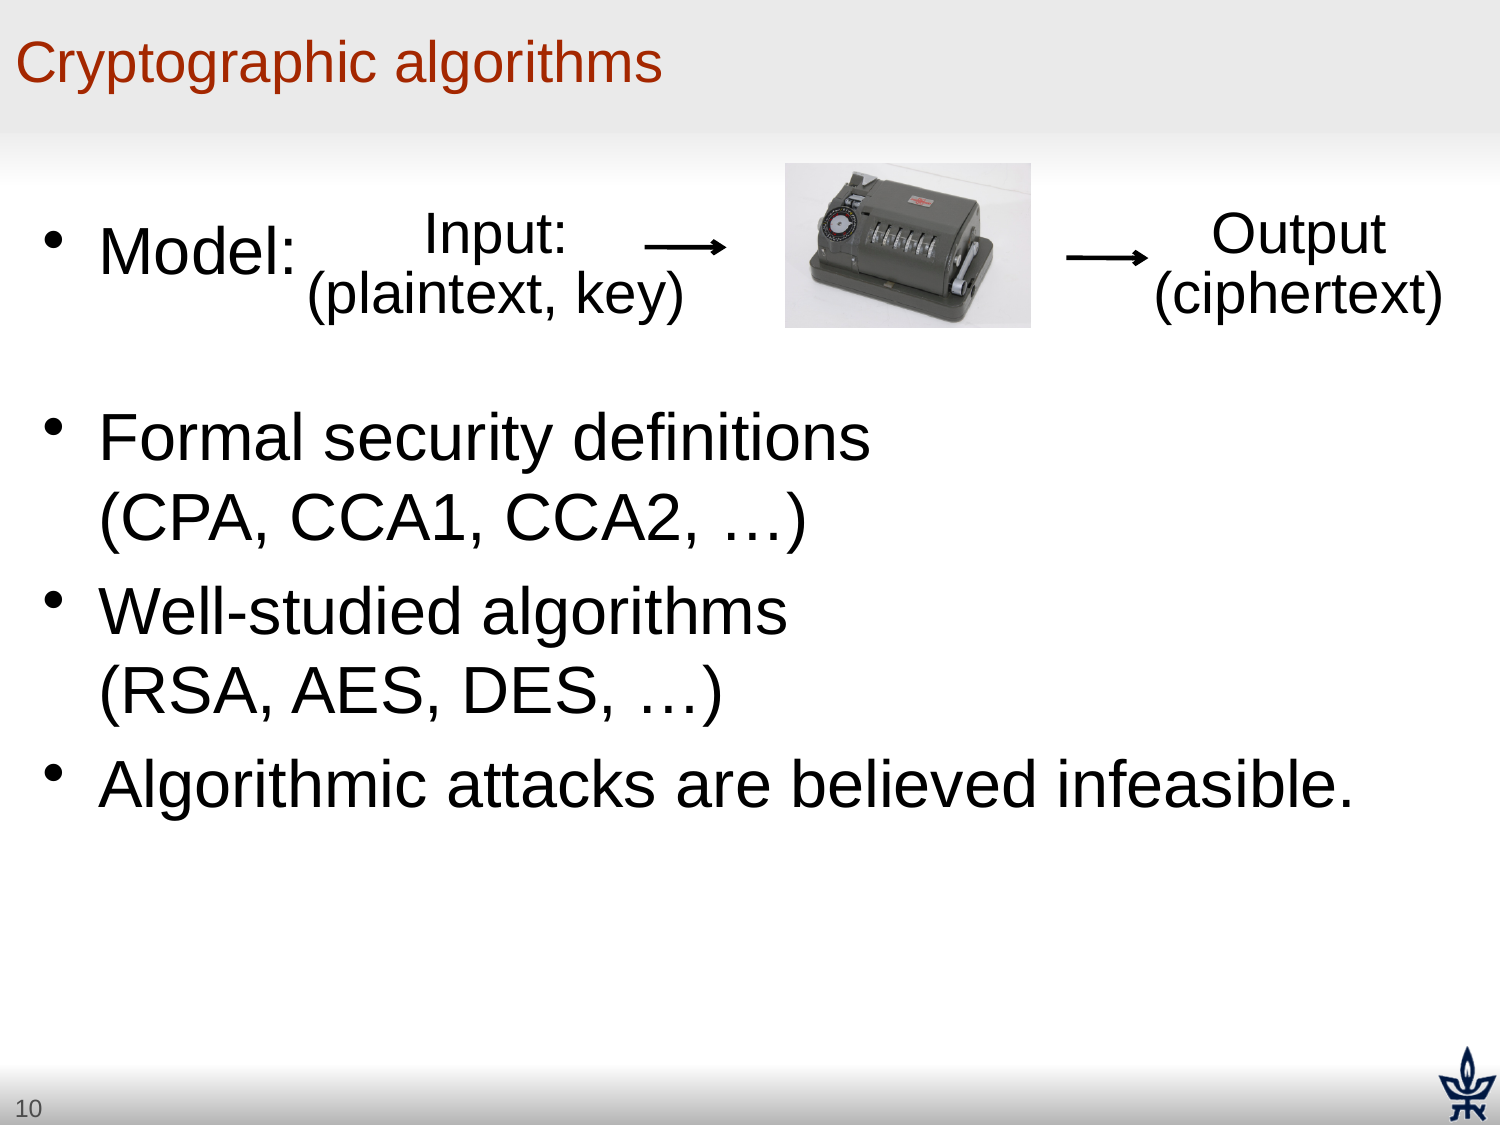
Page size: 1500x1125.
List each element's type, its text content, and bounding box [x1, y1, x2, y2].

text_box Output (ciphertext) [1138, 199, 1461, 333]
picture [784, 163, 1031, 329]
picture [1429, 1046, 1500, 1125]
title Cryptographic algorithms [0, 0, 1500, 133]
list Model: Formal security definitions (CPA, CCA1, CCA2, …) Well-studied algorithms (RSA, AES, DES, …) Algorithmic attacks are believed infeasible. [27, 200, 1465, 1025]
text_box [647, 249, 702, 253]
text_box Input: (plaintext, key) [291, 199, 702, 333]
